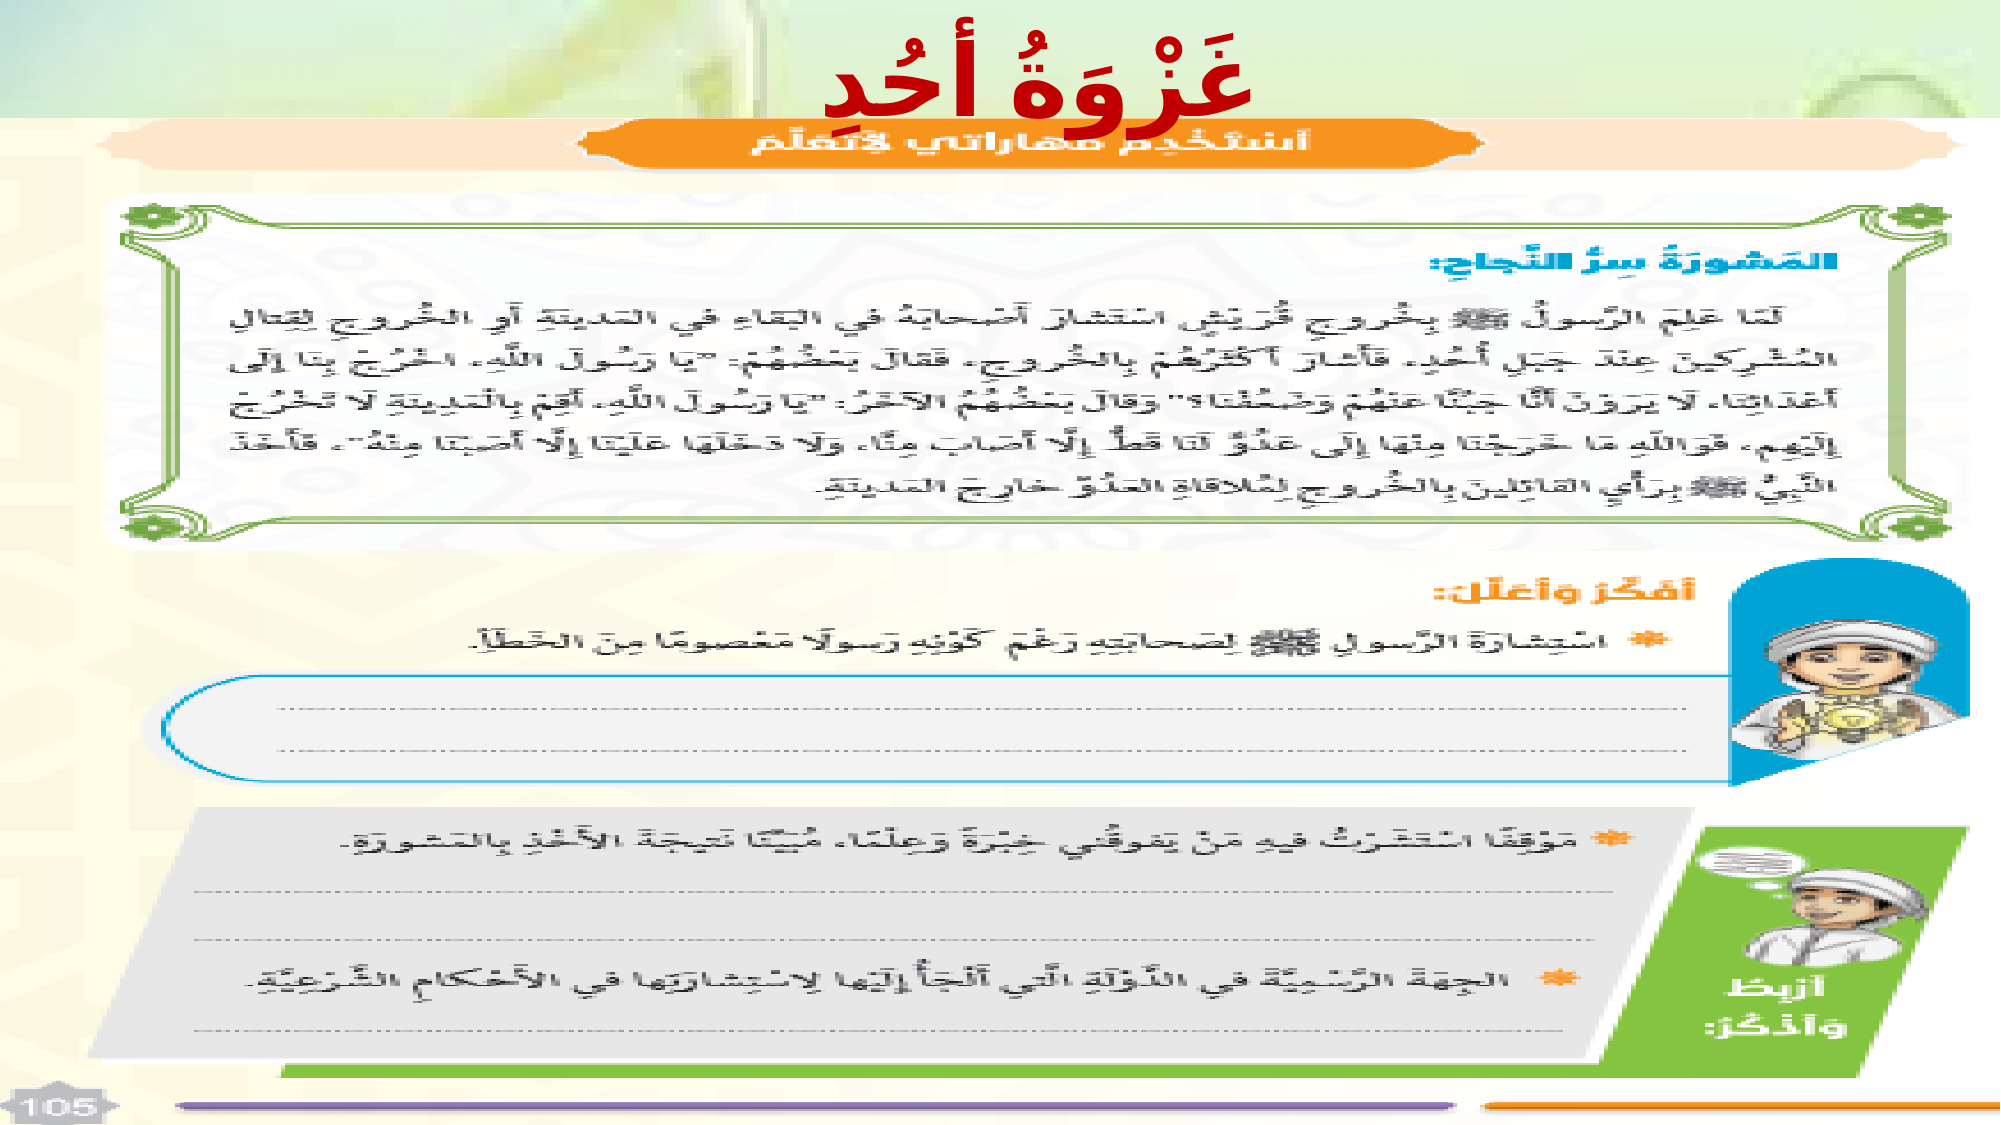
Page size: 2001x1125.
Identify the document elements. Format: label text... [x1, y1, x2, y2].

picture [0, 0, 2000, 1125]
text_box غَزْوَةُ أحُدِ [804, 9, 1276, 115]
